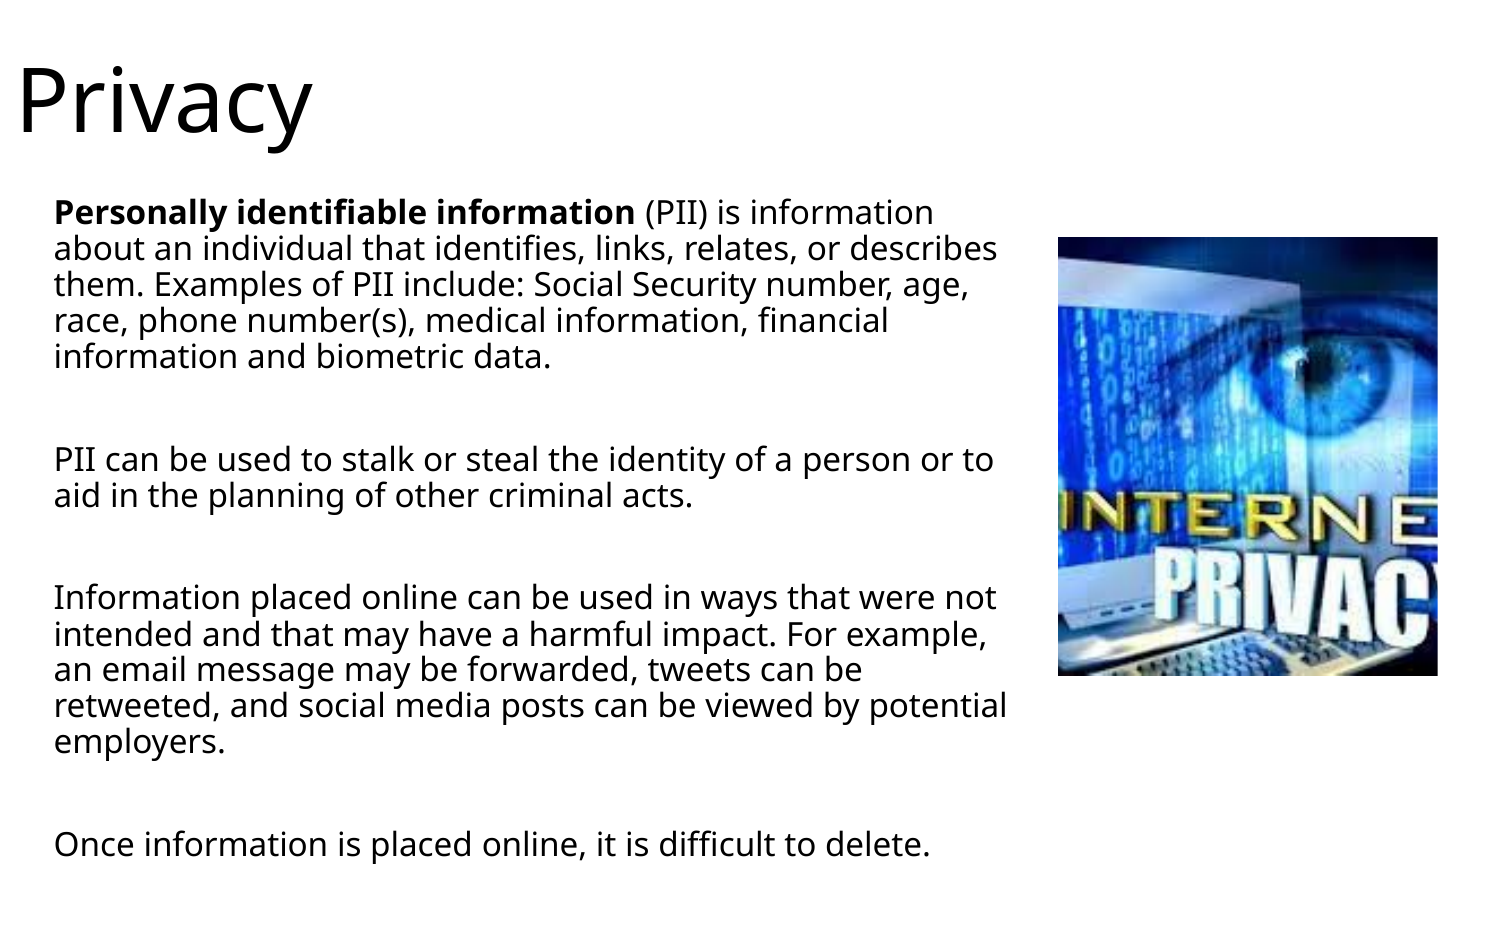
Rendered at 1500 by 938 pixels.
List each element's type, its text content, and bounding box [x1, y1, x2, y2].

title Privacy [0, 22, 1329, 160]
picture [1058, 237, 1438, 676]
list Personally identifiable information (PII) is information about an individual that identifies, links, relates, or describes them. Examples of PII include: Social Security number, age, race, phone number(s), medical information, financial information and biometric data. PII can be used to stalk or steal the identity of a person or to aid in the planning of other criminal acts. Information placed online can be used in ways that were not intended and that may have a harmful impact. For example, an email message may be forwarded, tweets can be retweeted, and social media posts can be viewed by potential employers. Once information is placed online, it is difficult to delete. [38, 188, 1039, 899]
